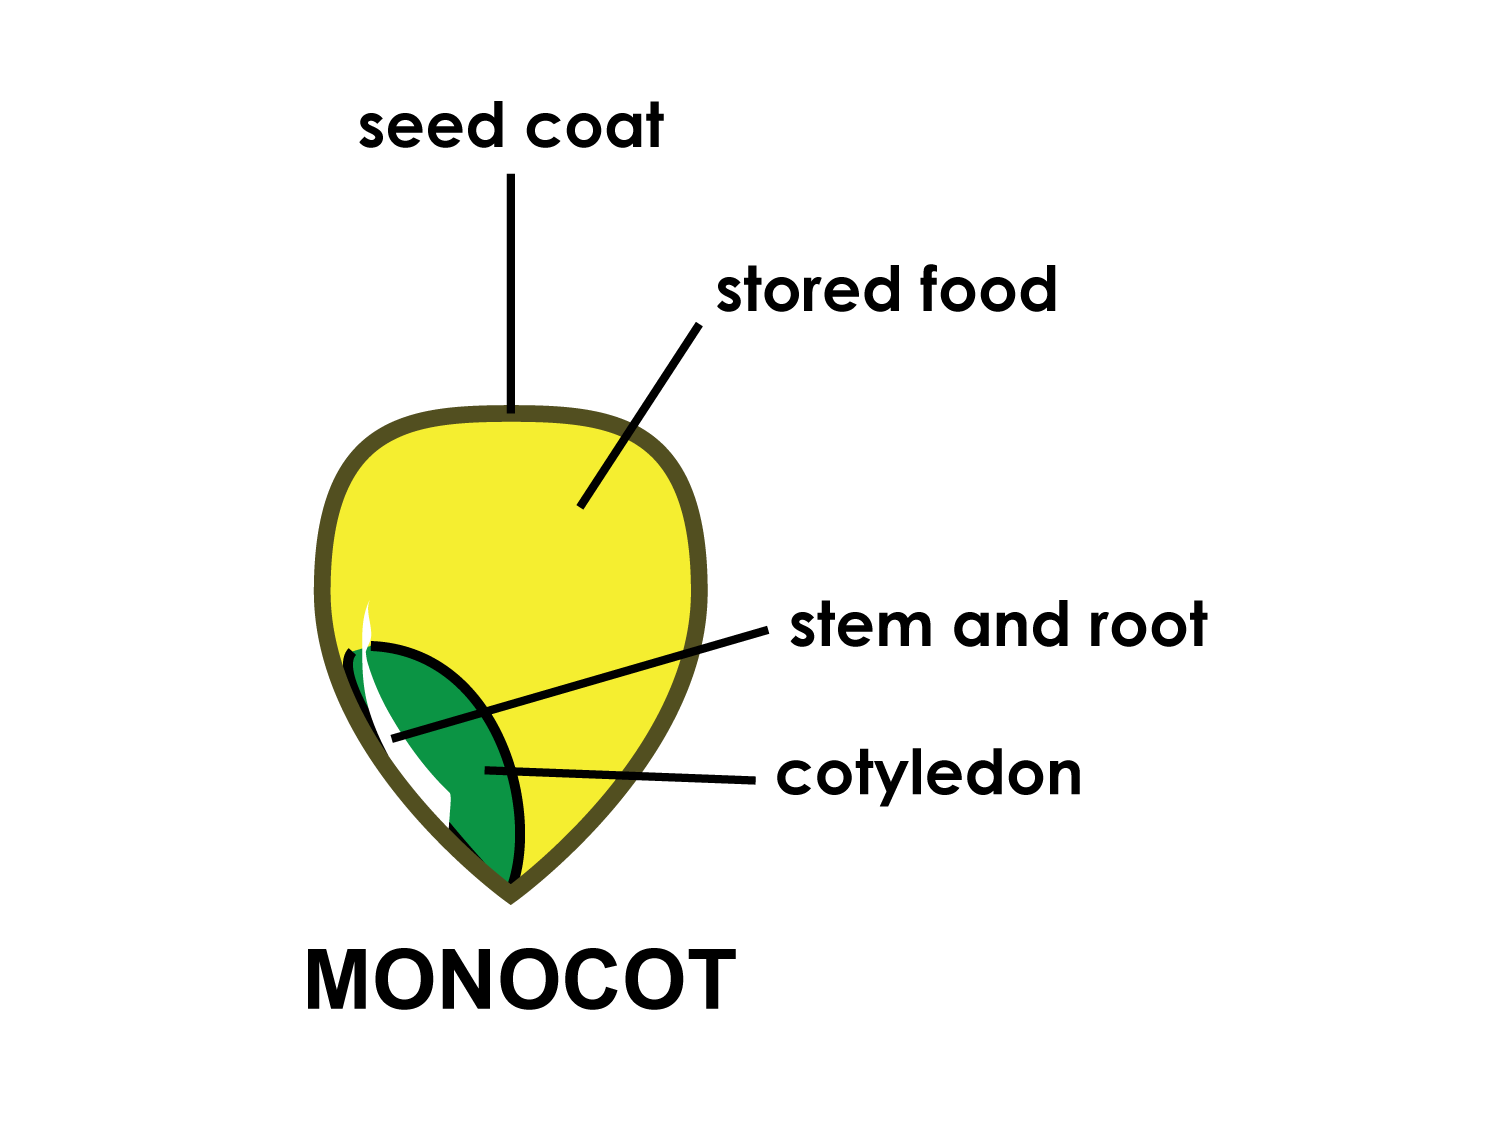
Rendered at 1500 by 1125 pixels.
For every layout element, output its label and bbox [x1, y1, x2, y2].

picture [229, 41, 1271, 1083]
